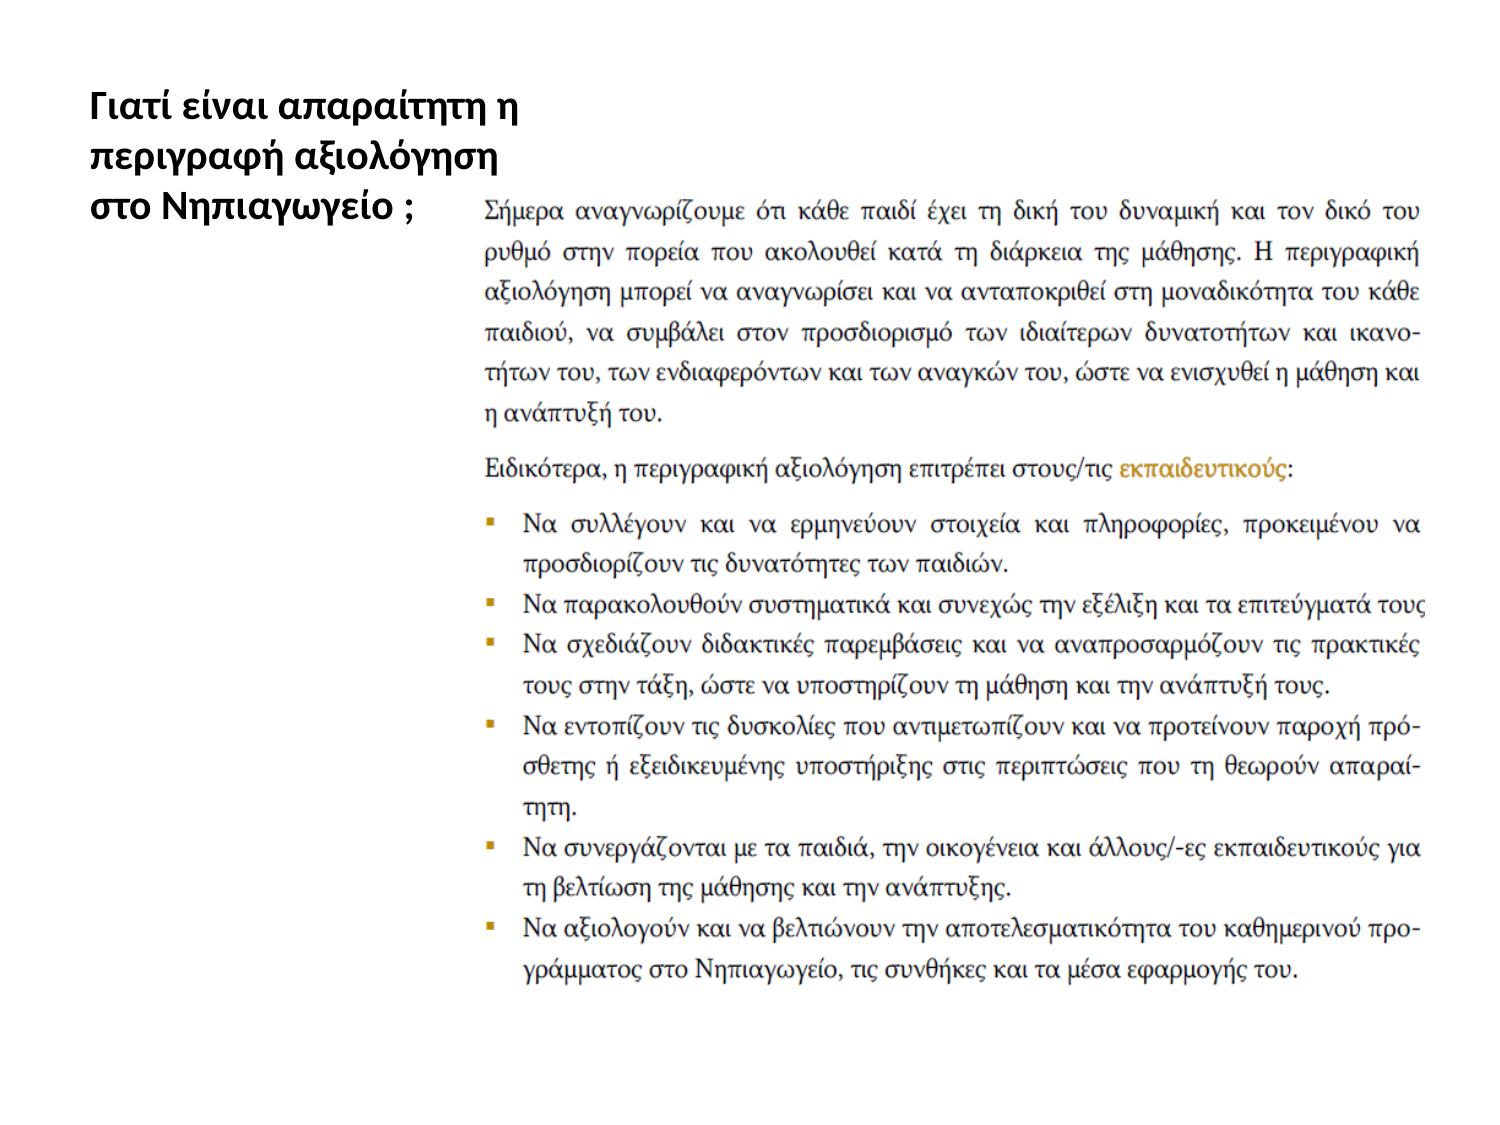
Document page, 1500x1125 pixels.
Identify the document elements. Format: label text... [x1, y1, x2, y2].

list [480, 194, 1426, 997]
title Γιατί είναι απαραίτητη η περιγραφή αξιολόγηση στο Νηπιαγωγείο ; [75, 44, 569, 236]
